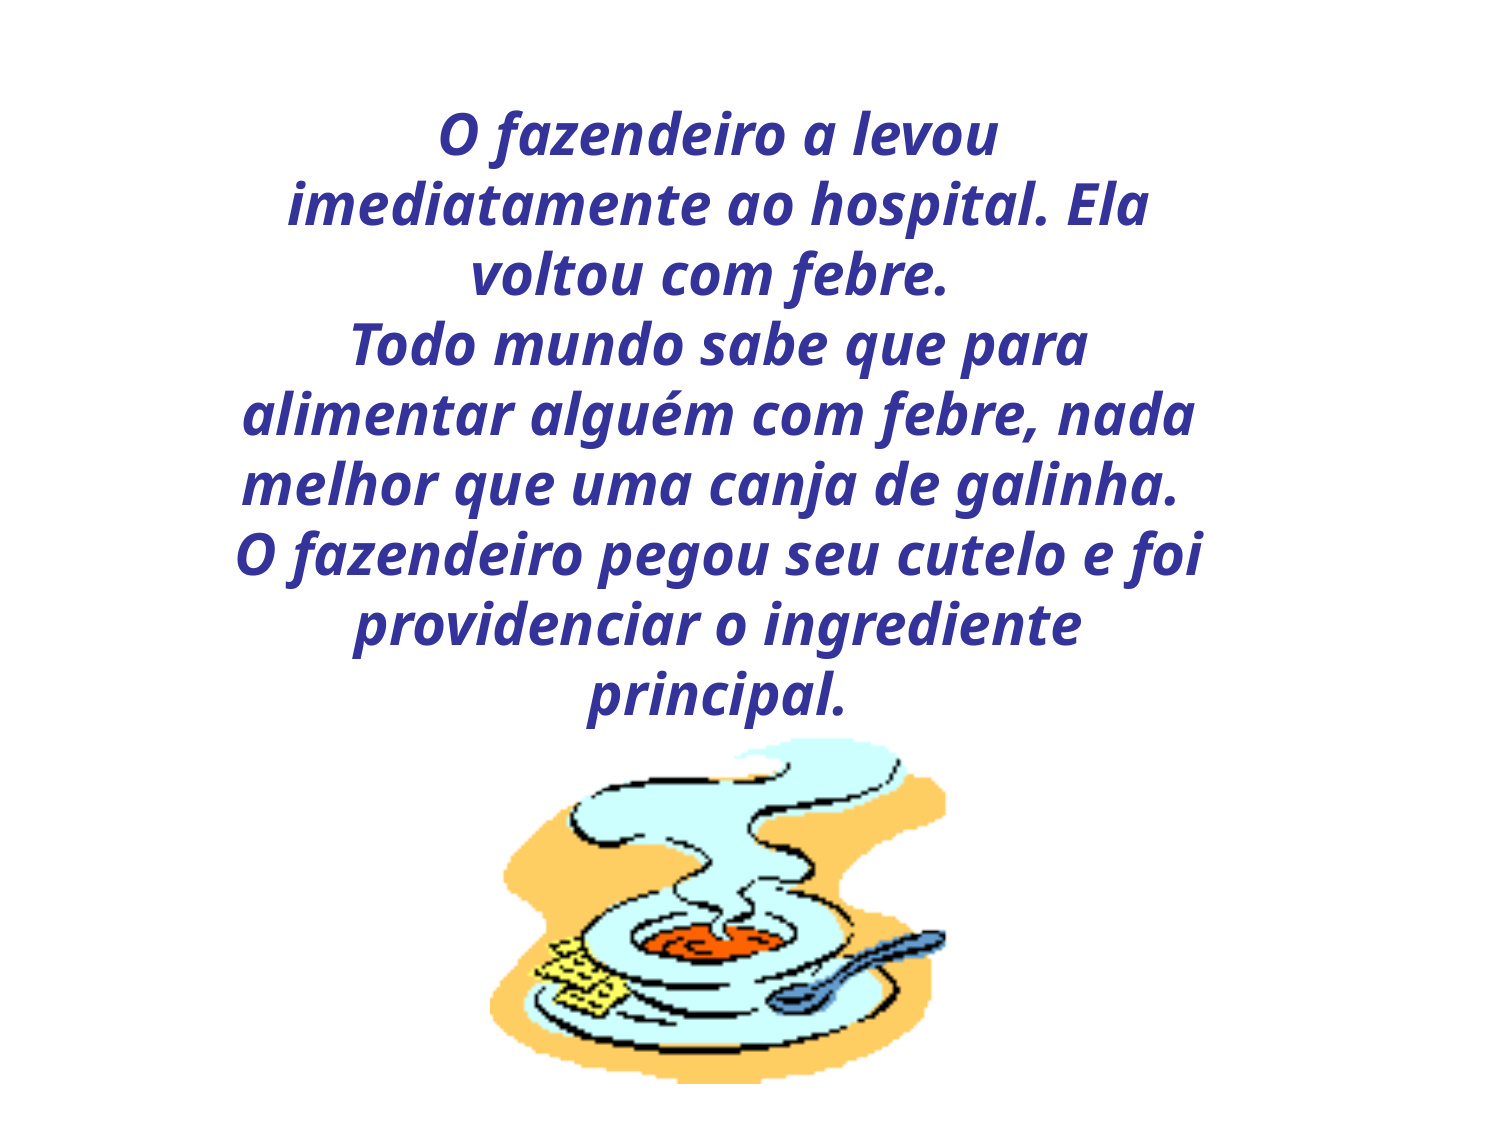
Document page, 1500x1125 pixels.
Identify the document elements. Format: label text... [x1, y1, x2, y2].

text_box O fazendeiro a levou imediatamente ao hospital. Ela voltou com febre. Todo mundo sabe que para alimentar alguém com febre, nada melhor que uma canja de galinha. O fazendeiro pegou seu cutelo e foi providenciar o ingrediente principal. [218, 90, 1220, 735]
picture [489, 732, 951, 1084]
